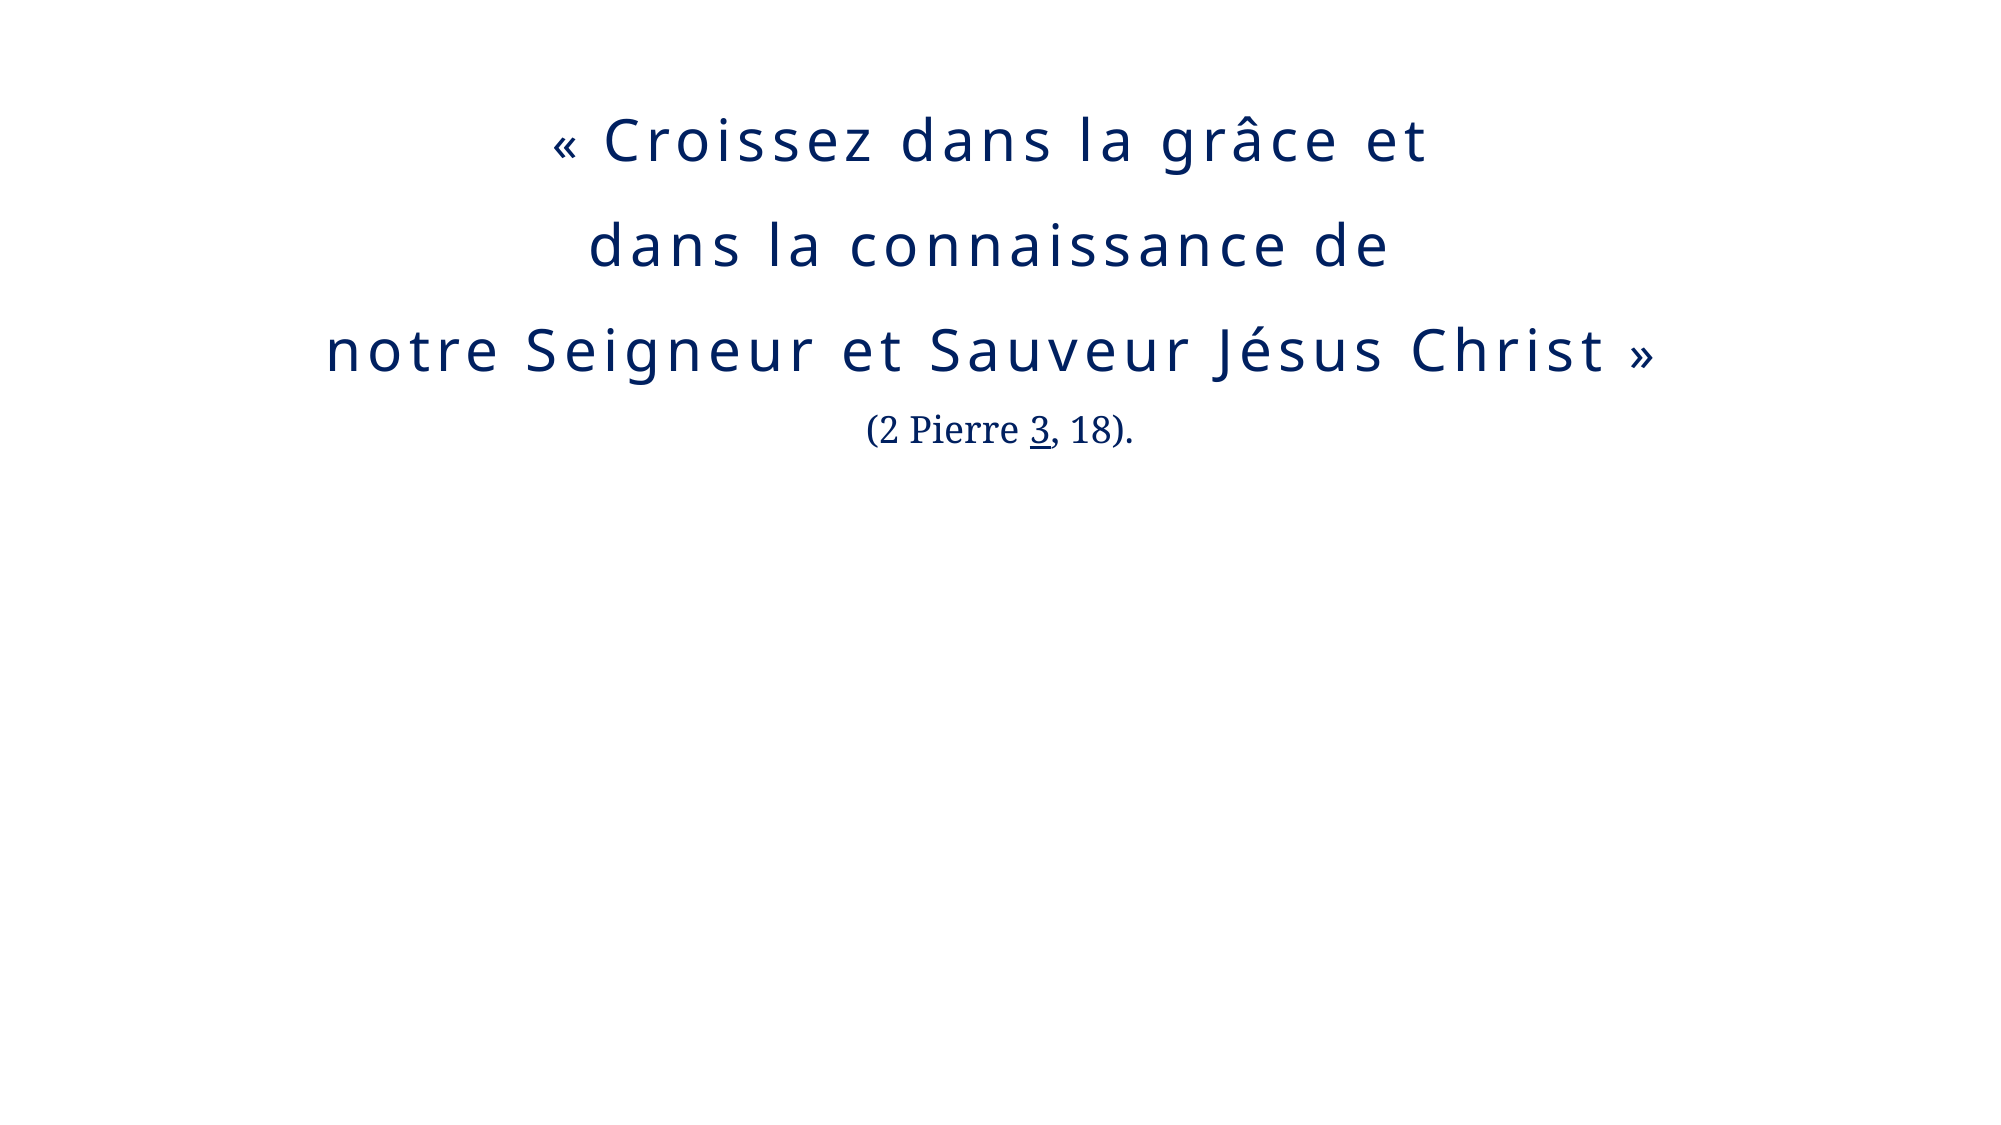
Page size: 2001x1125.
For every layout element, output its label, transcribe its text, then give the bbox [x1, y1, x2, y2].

text_box « Croissez dans la grâce et dans la connaissance de notre Seigneur et Sauveur Jésus Christ » (2 Pierre 3, 18). [146, 61, 1854, 504]
